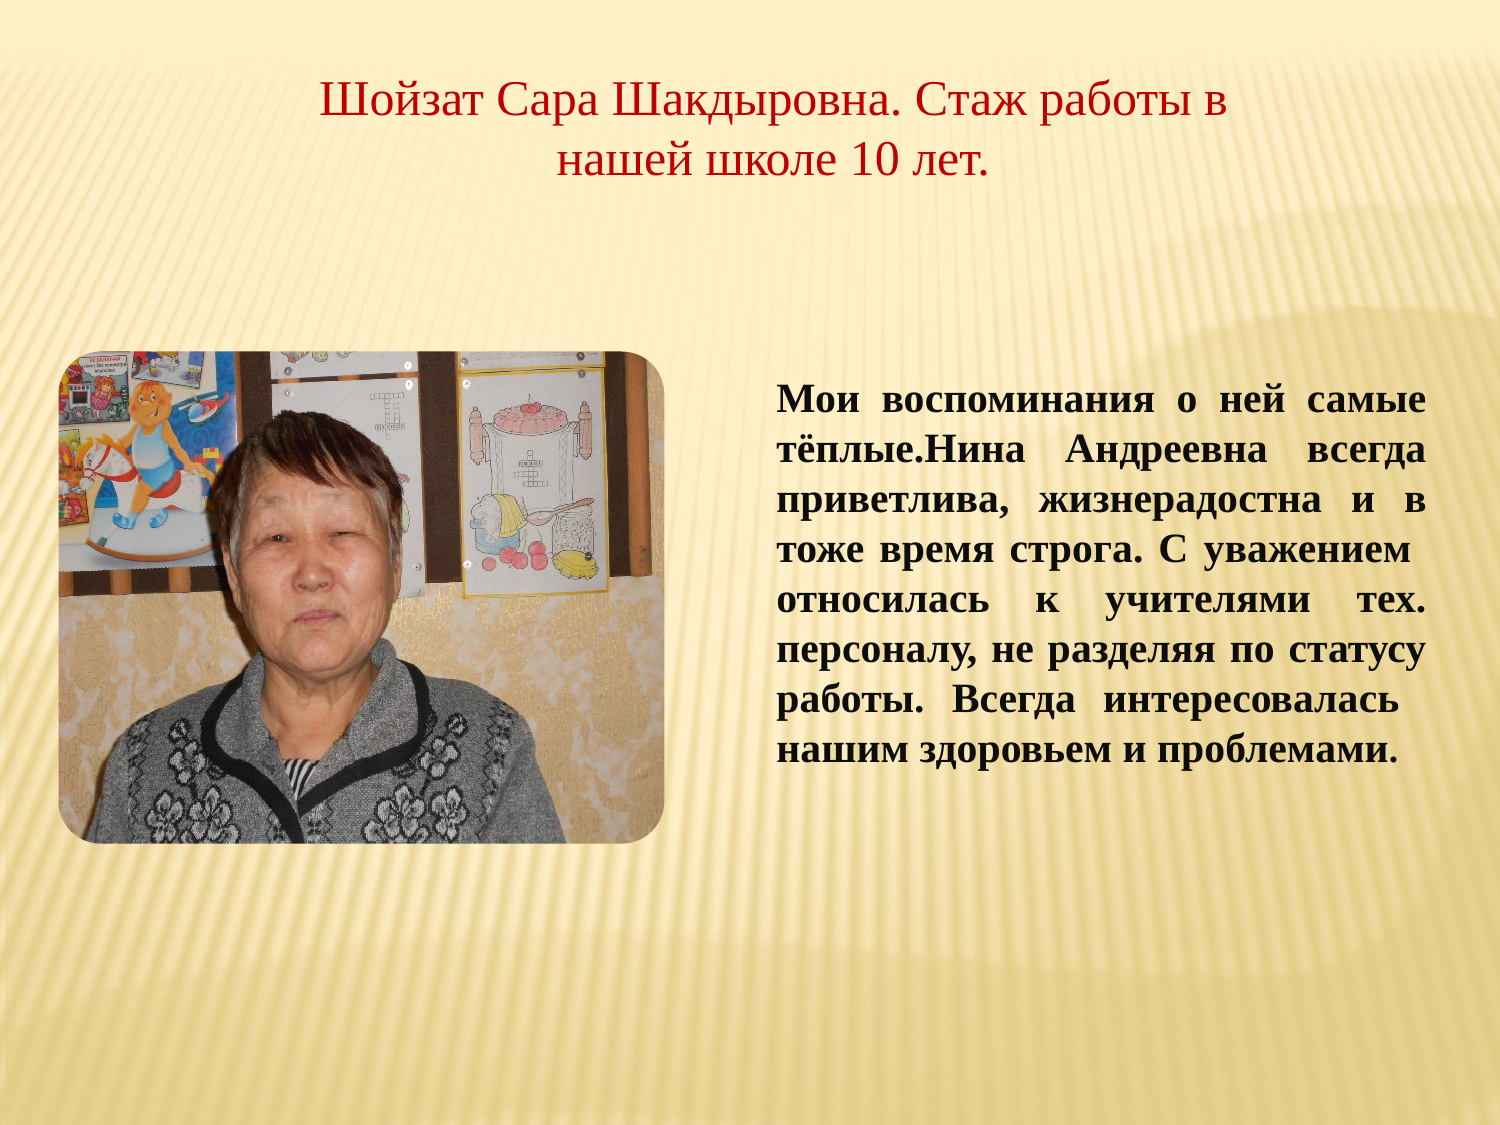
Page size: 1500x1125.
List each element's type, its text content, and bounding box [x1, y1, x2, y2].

text_box Шойзат Сара Шакдыровна. Стаж работы в нашей школе 10 лет. [257, 58, 1290, 194]
picture [58, 351, 665, 844]
text_box Мои воспоминания о ней самые тёплые.Нина Андреевна всегда приветлива, жизнерадостна и в тоже время строга. С уважением относилась к учителями тех. персоналу, не разделяя по статусу работы. Всегда интересовалась нашим здоровьем и проблемами. [761, 363, 1442, 779]
